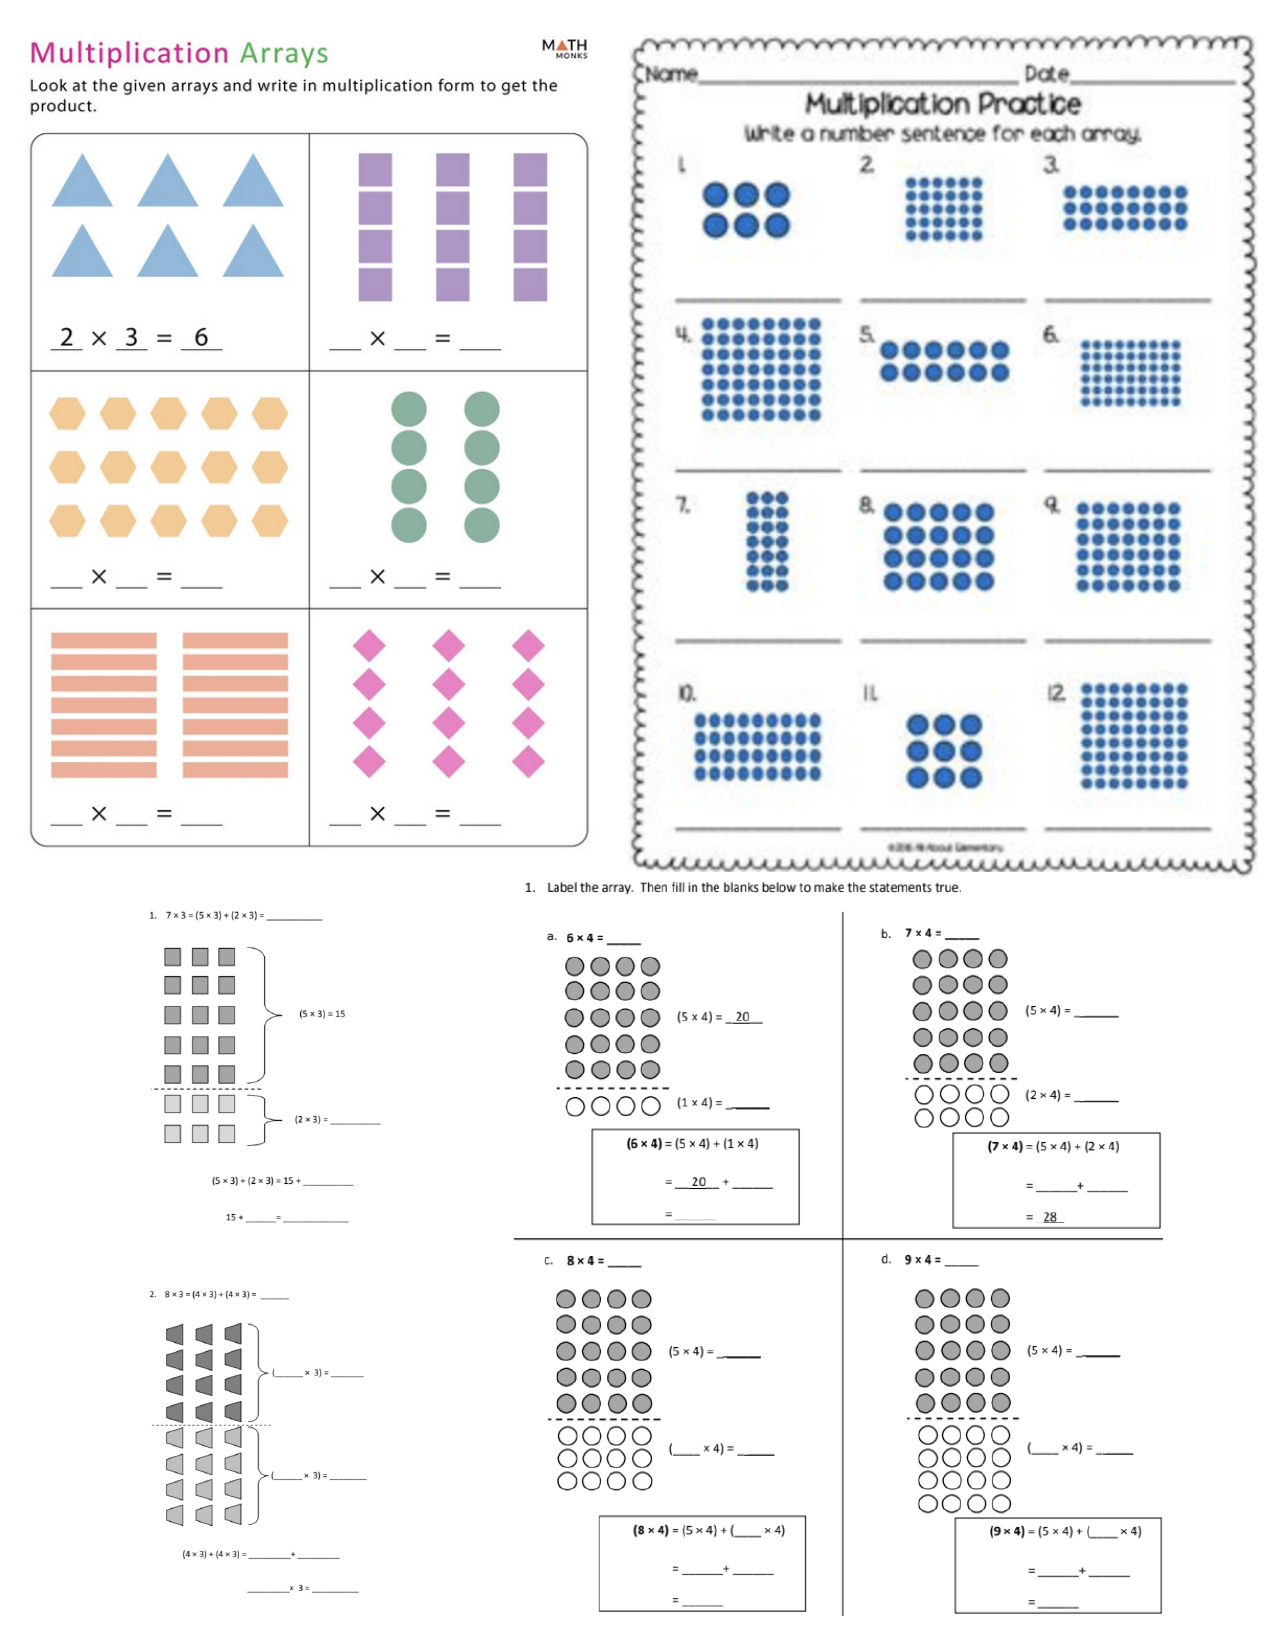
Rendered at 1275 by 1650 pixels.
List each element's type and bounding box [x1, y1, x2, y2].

picture [141, 1280, 367, 1602]
picture [17, 34, 597, 856]
picture [144, 901, 390, 1254]
picture [514, 34, 1258, 1616]
